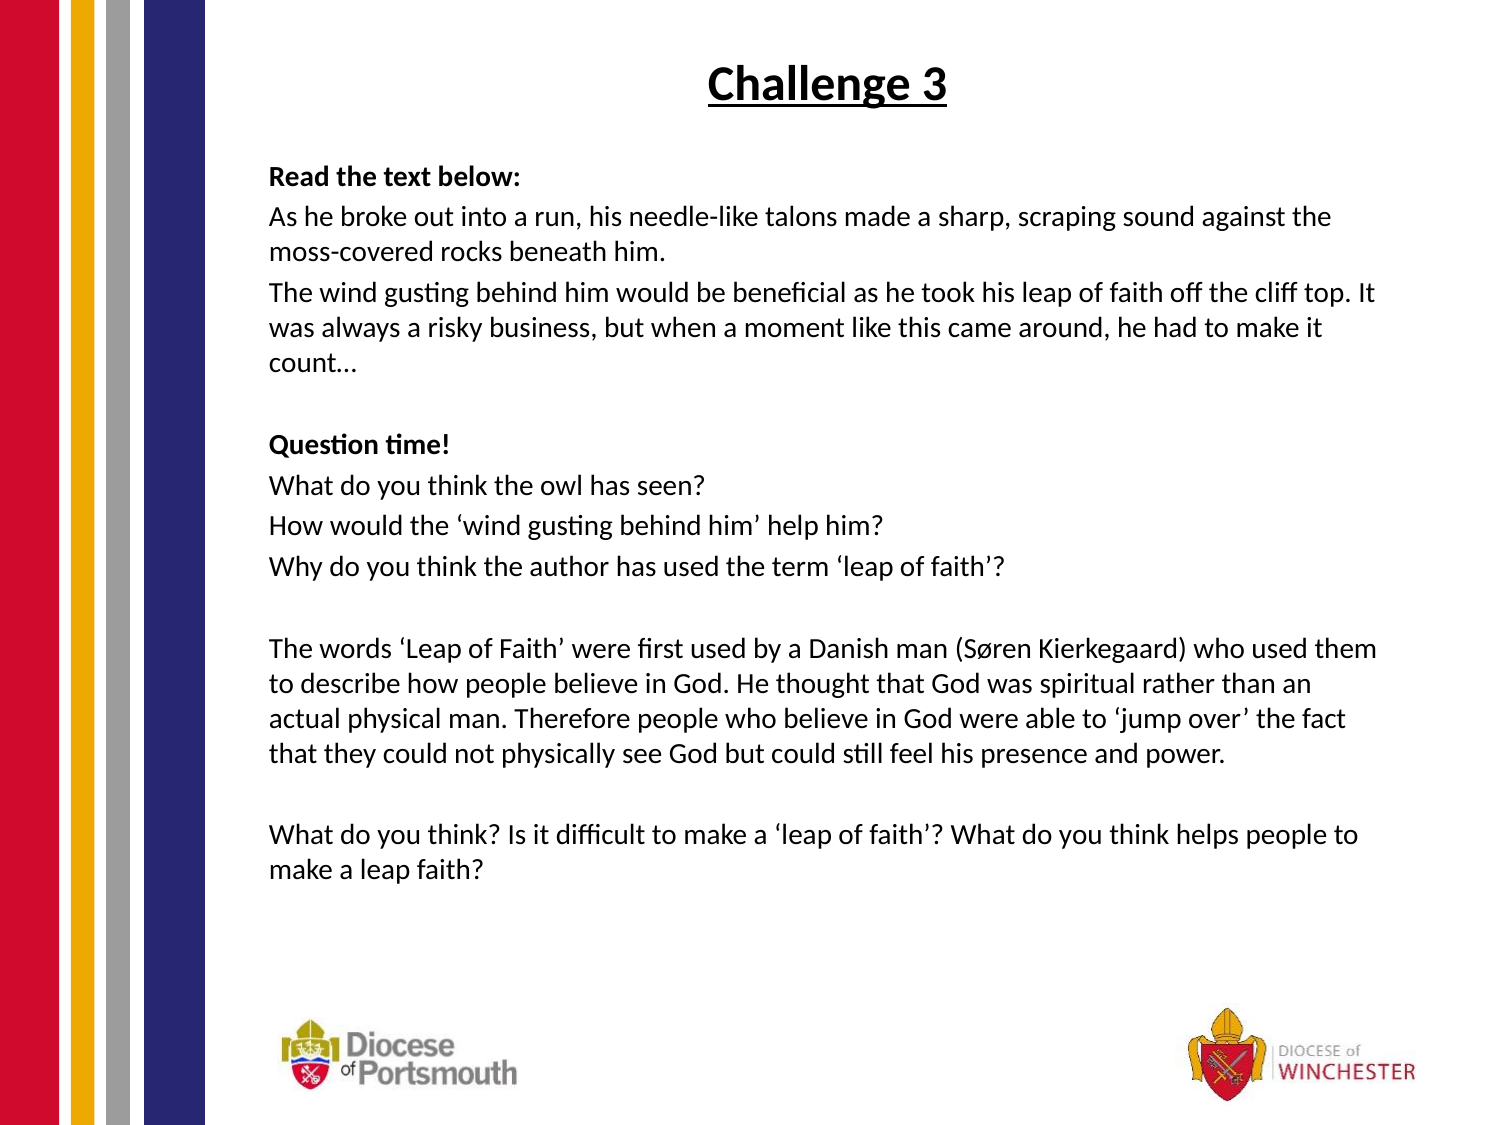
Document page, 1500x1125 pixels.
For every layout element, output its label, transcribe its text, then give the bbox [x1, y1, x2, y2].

list Challenge 3 Read the text below: As he broke out into a run, his needle-like talons made a sharp, scraping sound against the moss-covered rocks beneath him. The wind gusting behind him would be beneficial as he took his leap of faith off the cliff top. It was always a risky business, but when a moment like this came around, he had to make it count… Question time! What do you think the owl has seen? How would the ‘wind gusting behind him’ help him? Why do you think the author has used the term ‘leap of faith’? The words ‘Leap of Faith’ were first used by a Danish man (Søren Kierkegaard) who used them to describe how people believe in God. He thought that God was spiritual rather than an actual physical man. Therefore people who believe in God were able to ‘jump over’ the fact that they could not physically see God but could still feel his presence and power. What do you think? Is it difficult to make a ‘leap of faith’? What do you think helps people to make a leap faith? [253, 42, 1402, 768]
picture [1175, 1003, 1424, 1106]
picture [277, 1017, 521, 1092]
